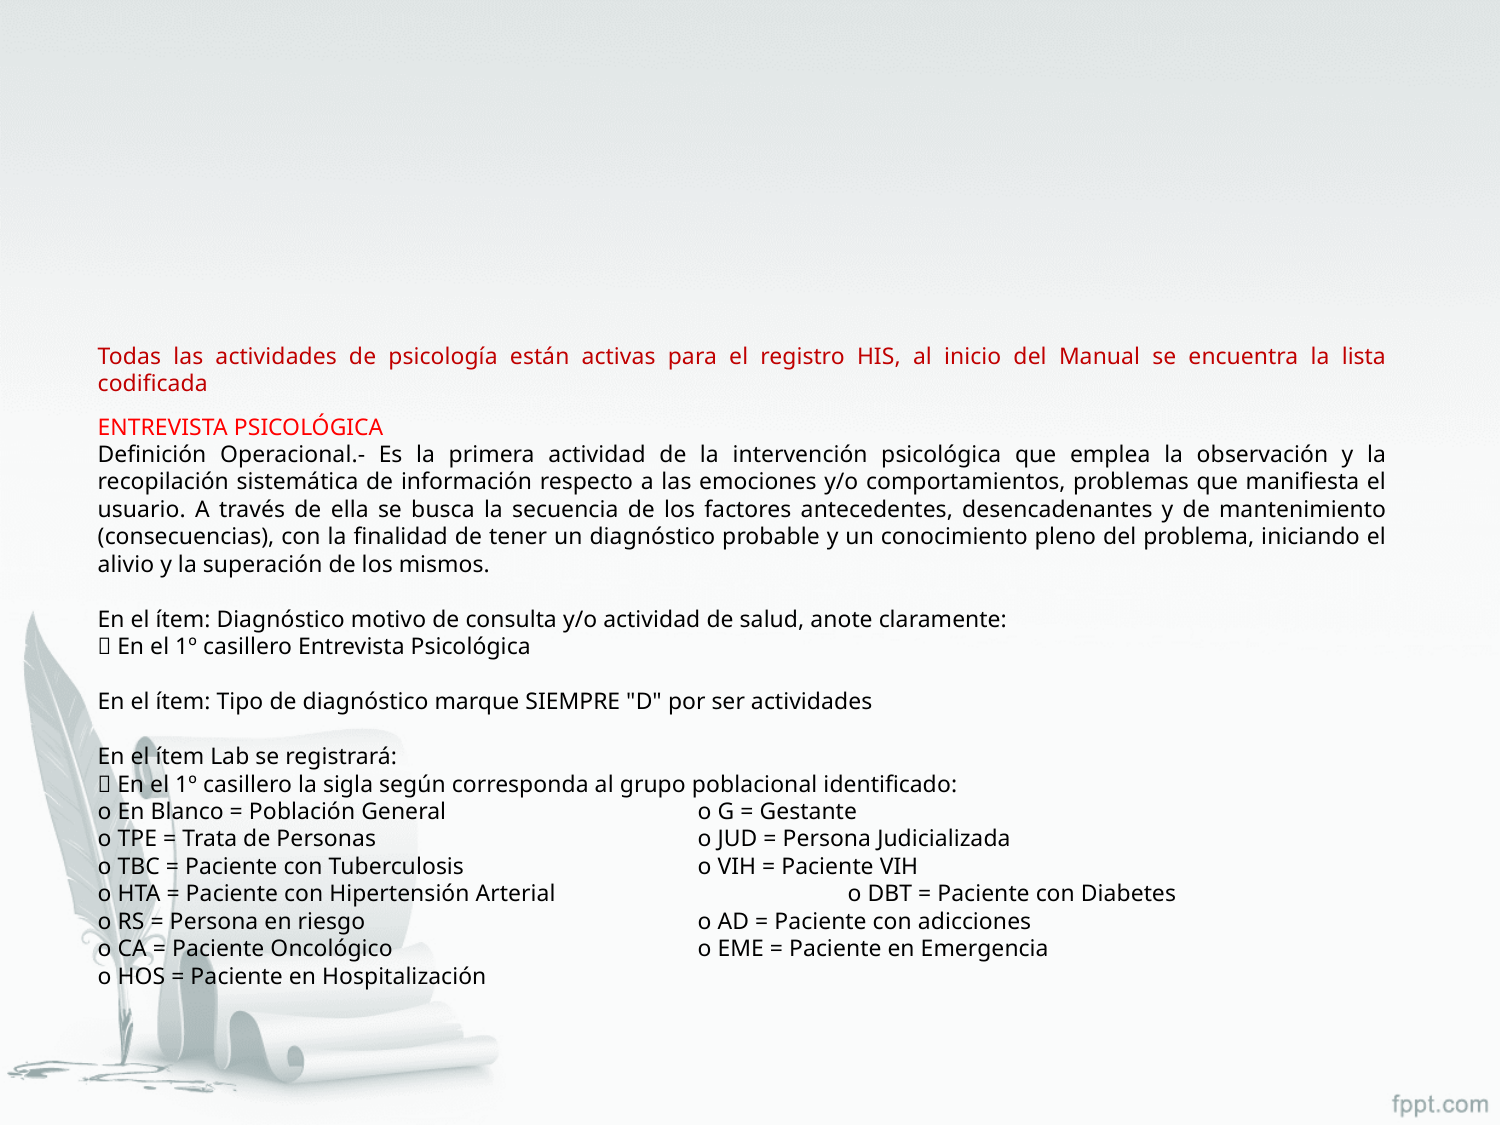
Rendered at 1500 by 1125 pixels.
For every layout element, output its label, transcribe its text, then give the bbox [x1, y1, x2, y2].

text_box Todas las actividades de psicología están activas para el registro HIS, al inicio del Manual se encuentra la lista codificada [82, 333, 1403, 404]
text_box ENTREVISTA PSICOLÓGICA Definición Operacional.- Es la primera actividad de la intervención psicológica que emplea la observación y la recopilación sistemática de información respecto a las emociones y/o comportamientos, problemas que manifiesta el usuario. A través de ella se busca la secuencia de los factores antecedentes, desencadenantes y de mantenimiento (consecuencias), con la finalidad de tener un diagnóstico probable y un conocimiento pleno del problema, iniciando el alivio y la superación de los mismos. En el ítem: Diagnóstico motivo de consulta y/o actividad de salud, anote claramente:  En el 1º casillero Entrevista Psicológica En el ítem: Tipo de diagnóstico marque SIEMPRE "D" por ser actividades En el ítem Lab se registrará:  En el 1º casillero la sigla según corresponda al grupo poblacional identificado: o En Blanco = Población General o G = Gestante o TPE = Trata de Personas o JUD = Persona Judicializada o TBC = Paciente con Tuberculosis o VIH = Paciente VIH o HTA = Paciente con Hipertensión Arterial o DBT = Paciente con Diabetes o RS = Persona en riesgo o AD = Paciente con adicciones o CA = Paciente Oncológico o EME = Paciente en Emergencia o HOS = Paciente en Hospitalización [82, 404, 1403, 997]
